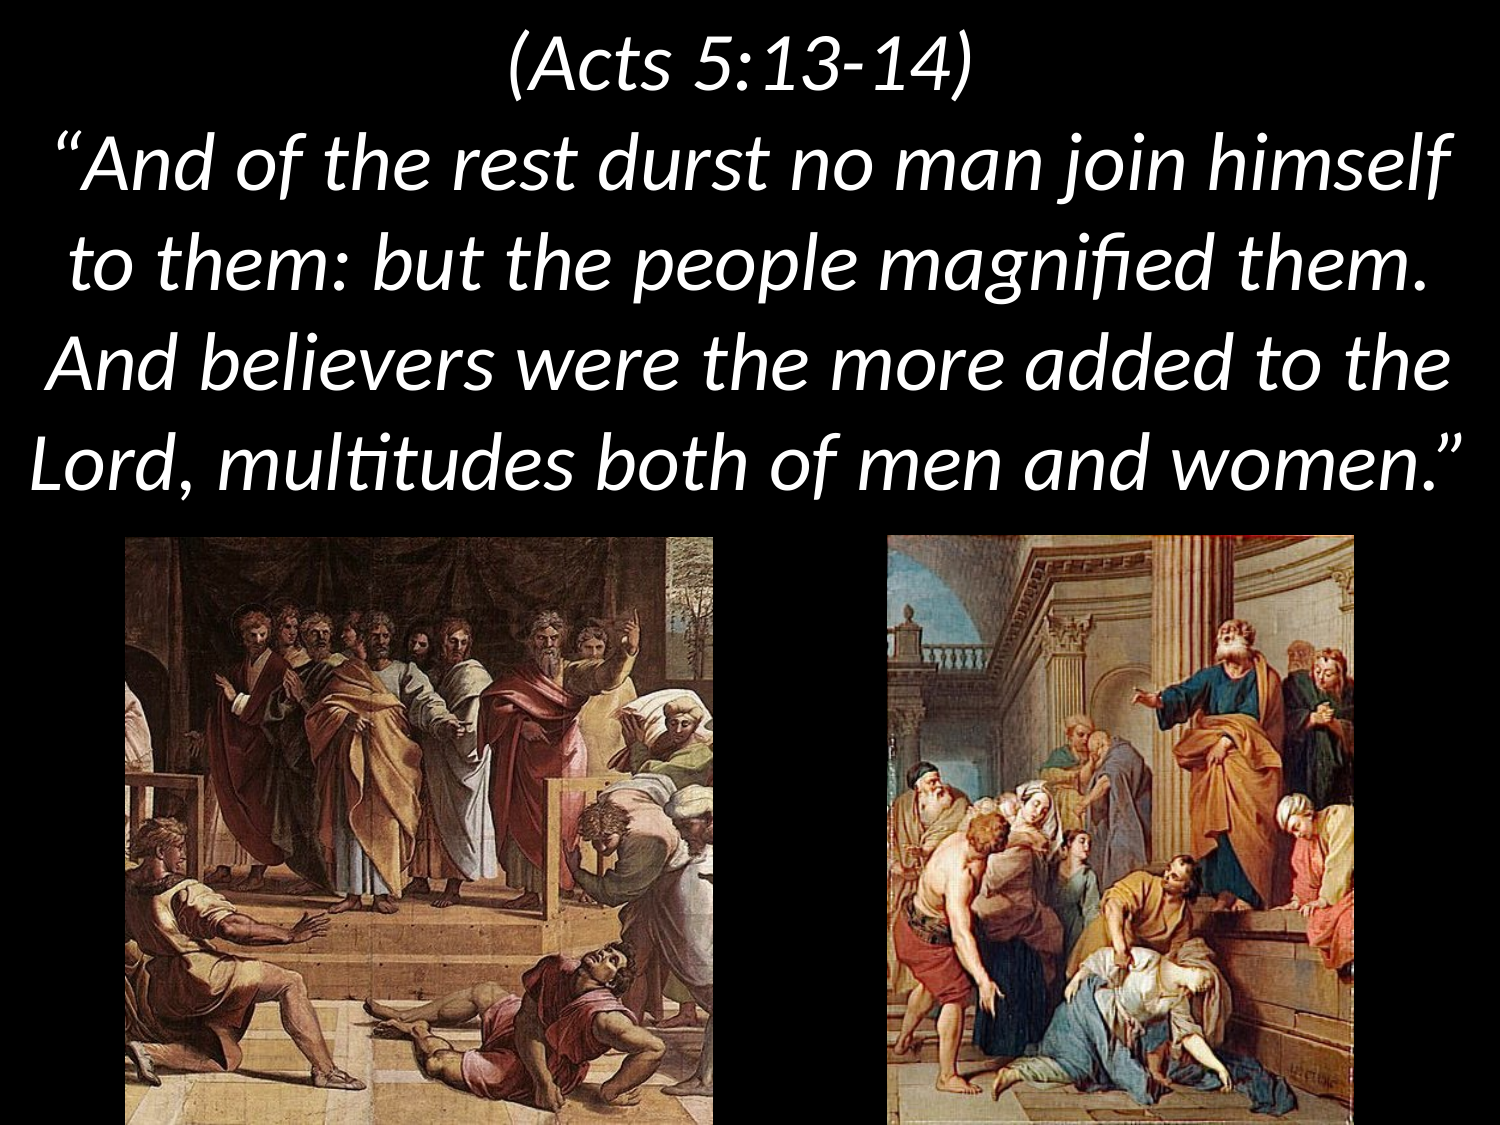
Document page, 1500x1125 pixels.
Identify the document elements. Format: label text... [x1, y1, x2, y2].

picture [124, 537, 713, 1125]
text_box (Acts 5:13-14) “And of the rest durst no man join himself to them: but the people magnified them. And believers were the more added to the Lord, multitudes both of men and women.” [0, 0, 1500, 515]
picture [887, 535, 1354, 1125]
